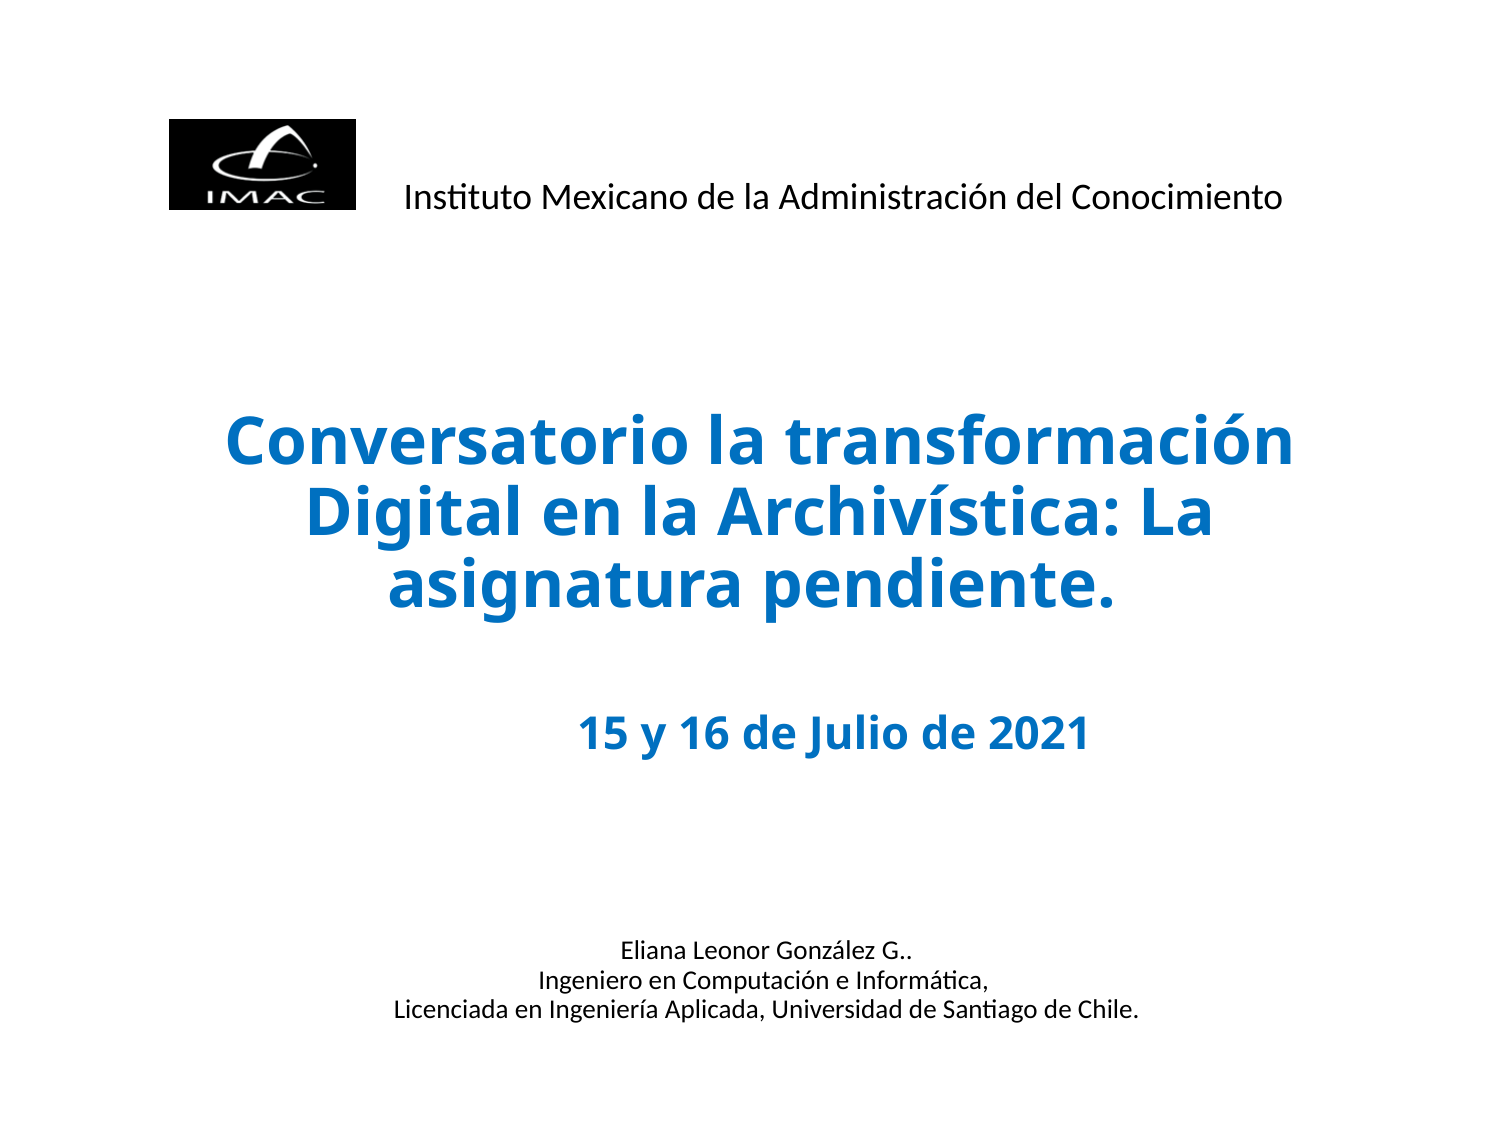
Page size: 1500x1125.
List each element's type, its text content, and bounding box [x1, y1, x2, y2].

picture [169, 119, 356, 210]
subtitle Eliana Leonor González G.. Ingeniero en Computación e Informática, Licenciada en Ingeniería Aplicada, Universidad de Santiago de Chile. [204, 928, 1330, 1066]
title Conversatorio la transformación Digital en la Archivística: La asignatura pendiente. 15 y 16 de Julio de 2021 [123, 382, 1399, 772]
text_box Instituto Mexicano de la Administración del Conocimiento [388, 164, 1313, 225]
